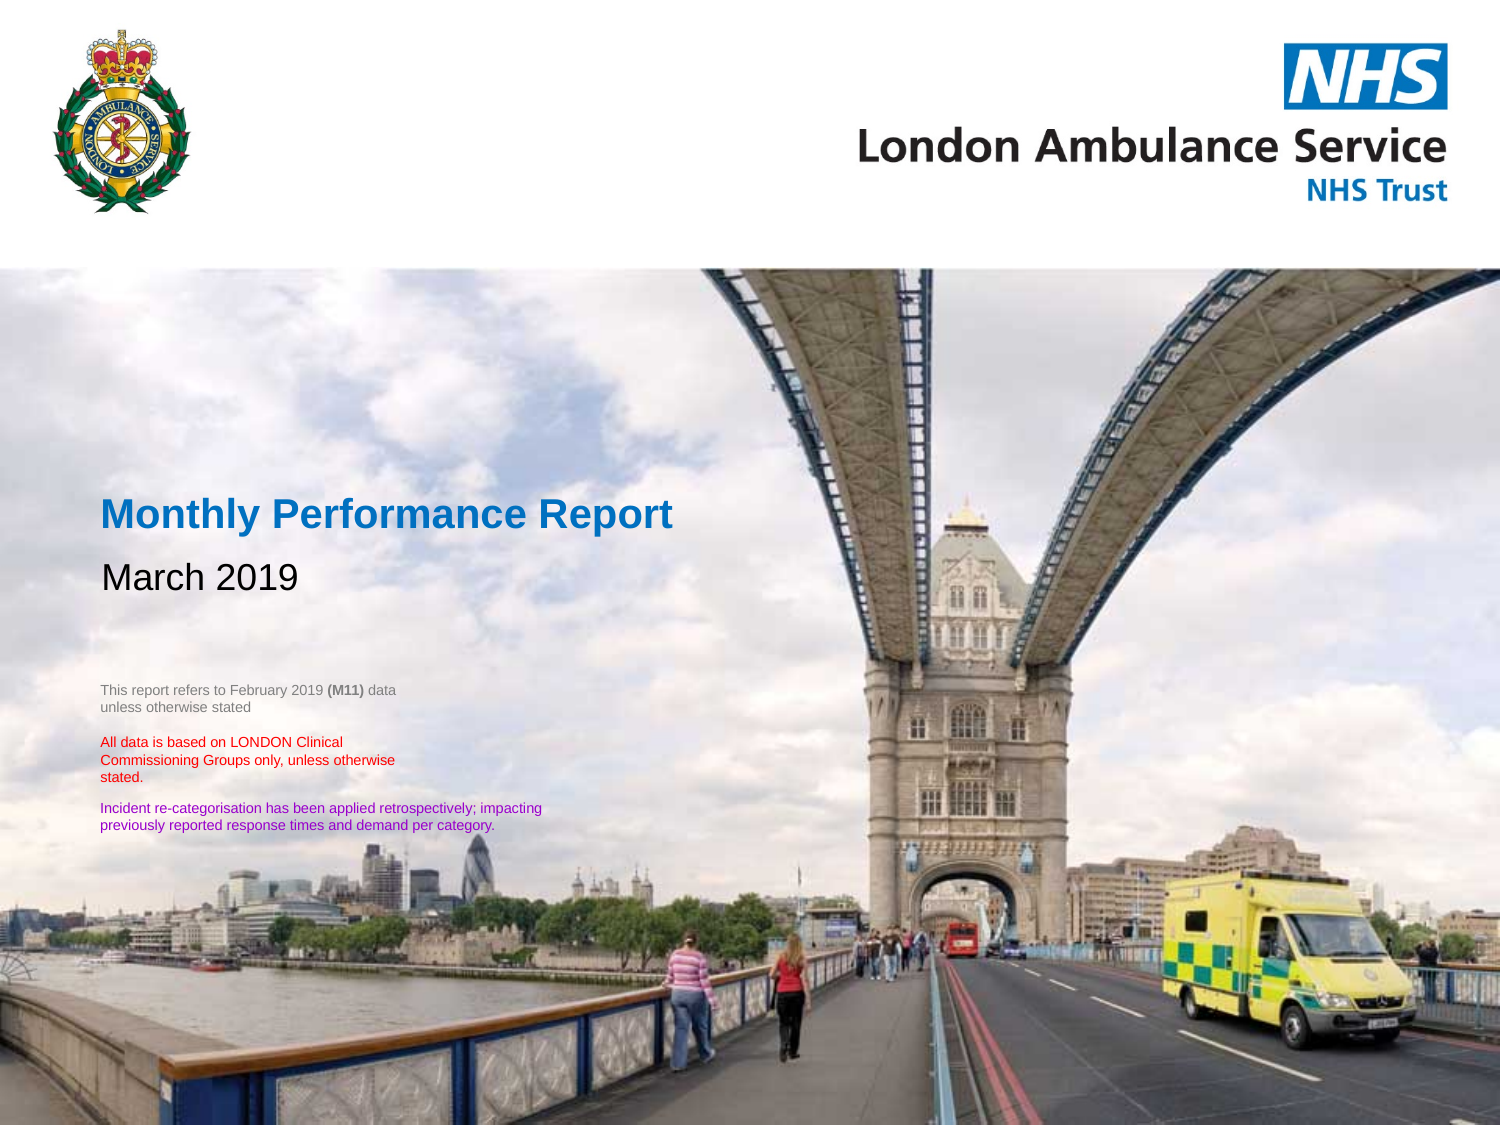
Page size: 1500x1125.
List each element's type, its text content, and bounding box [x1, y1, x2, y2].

text_box Incident re-categorisation has been applied retrospectively; impacting previously reported response times and demand per category. [100, 798, 599, 834]
picture [0, 267, 1500, 1125]
text_box This report refers to February 2019 (M11) data unless otherwise stated All data is based on LONDON Clinical Commissioning Groups only, unless otherwise stated. [100, 680, 400, 786]
picture [17, 12, 1482, 232]
title Monthly Performance Report [100, 357, 826, 546]
text_box March 2019 [101, 552, 299, 598]
